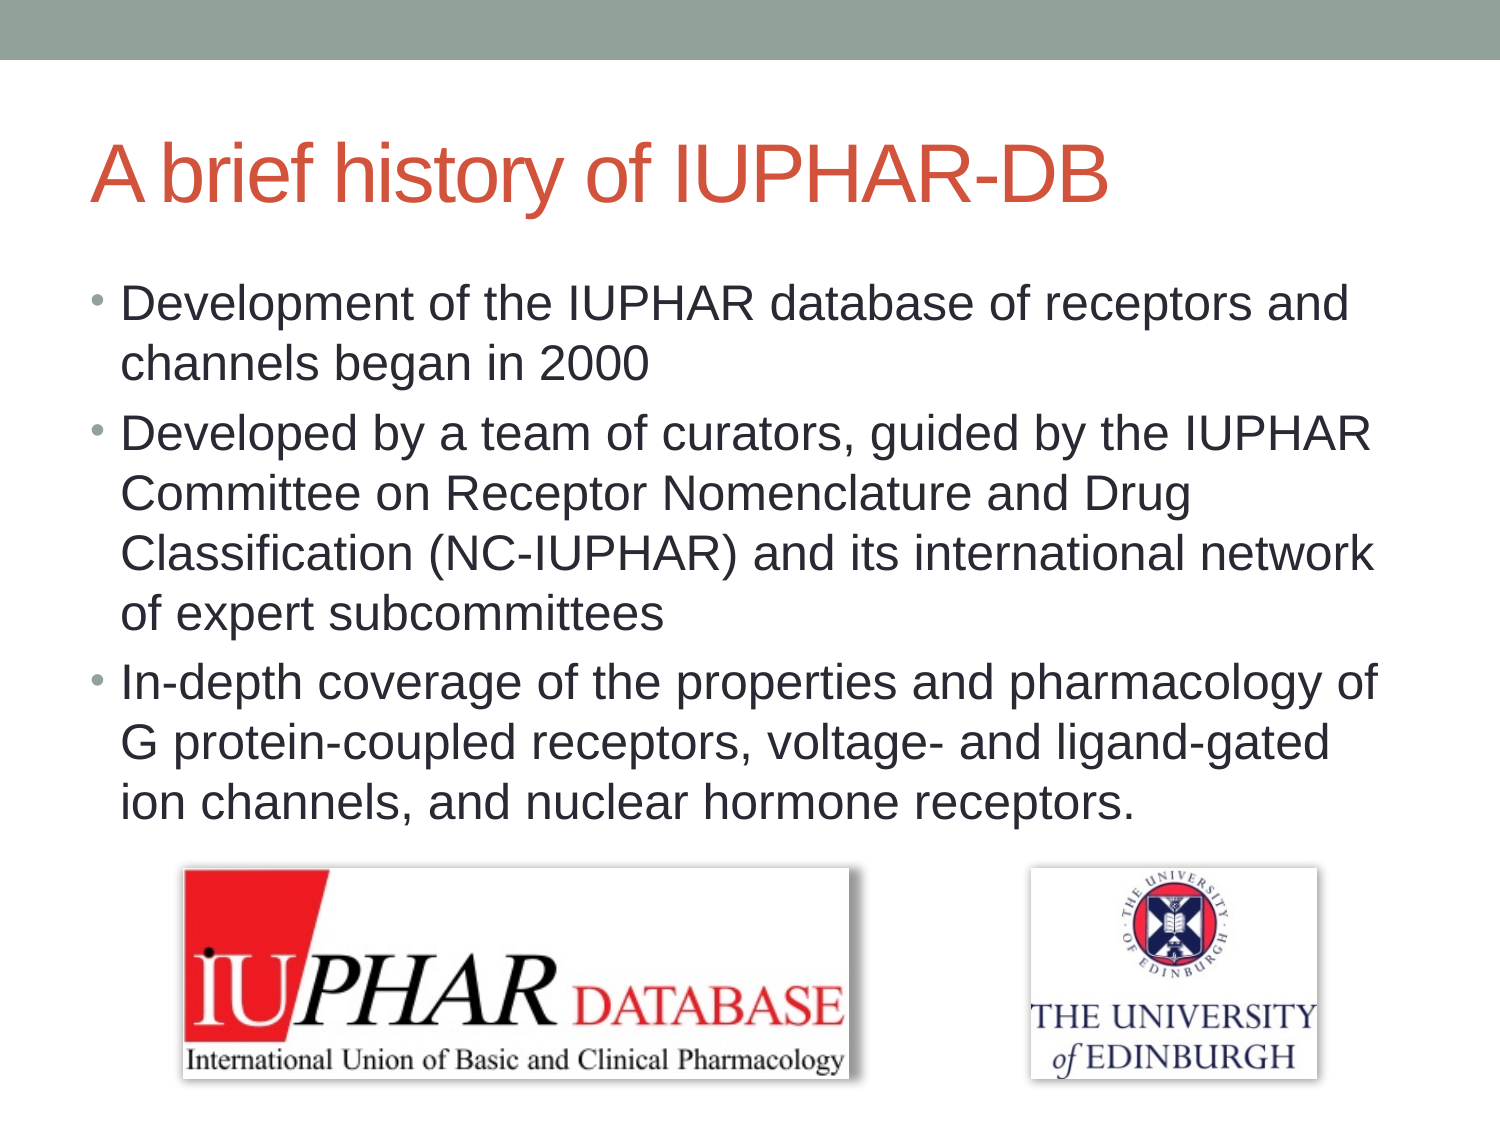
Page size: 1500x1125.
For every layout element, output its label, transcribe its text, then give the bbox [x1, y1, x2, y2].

picture [1031, 868, 1317, 1080]
picture [183, 868, 849, 1080]
title A brief history of IUPHAR-DB [75, 87, 1425, 250]
list Development of the IUPHAR database of receptors and channels began in 2000 Developed by a team of curators, guided by the IUPHAR Committee on Receptor Nomenclature and Drug Classification (NC-IUPHAR) and its international network of expert subcommittees In-depth coverage of the properties and pharmacology of G protein-coupled receptors, voltage- and ligand-gated ion channels, and nuclear hormone receptors. [75, 262, 1425, 1063]
